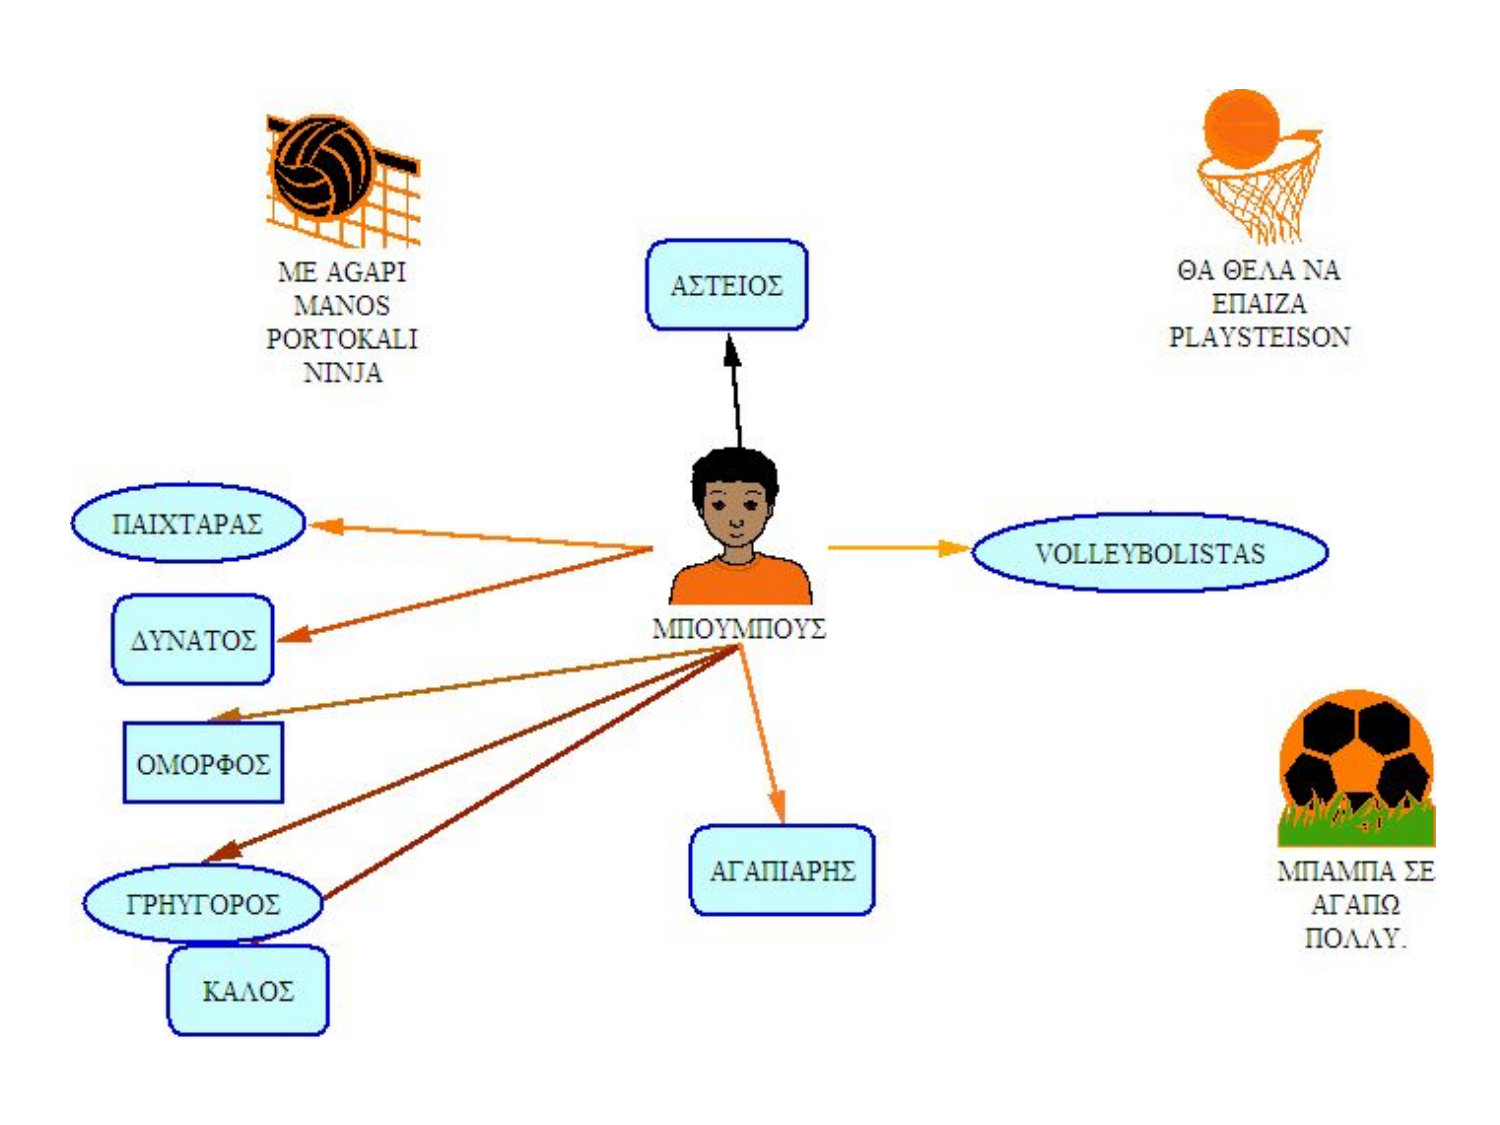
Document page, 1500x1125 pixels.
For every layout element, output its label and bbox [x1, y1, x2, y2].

picture [70, 89, 1436, 1040]
